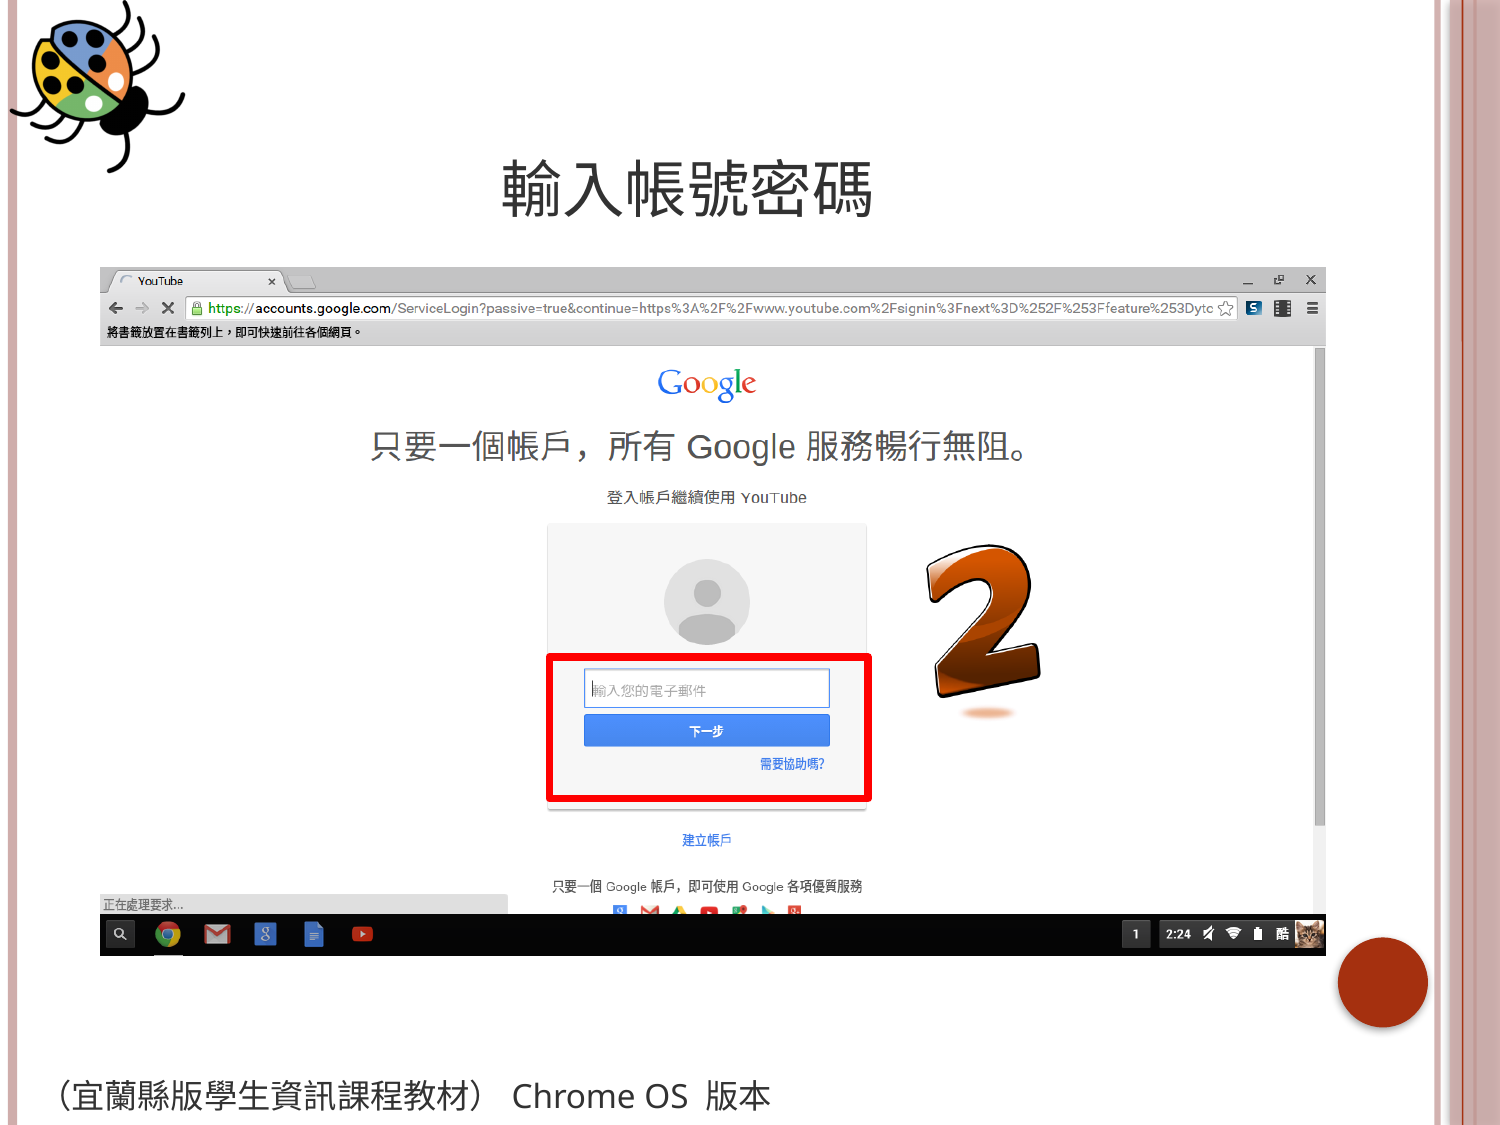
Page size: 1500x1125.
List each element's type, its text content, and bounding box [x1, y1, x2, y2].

picture [0, 0, 169, 176]
footer （宜蘭縣版學生資訊課程教材）Chrome OS 版本 [23, 1065, 809, 1125]
picture [925, 544, 1042, 723]
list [99, 266, 1326, 957]
title 輸入帳號密碼 [75, 45, 1300, 233]
